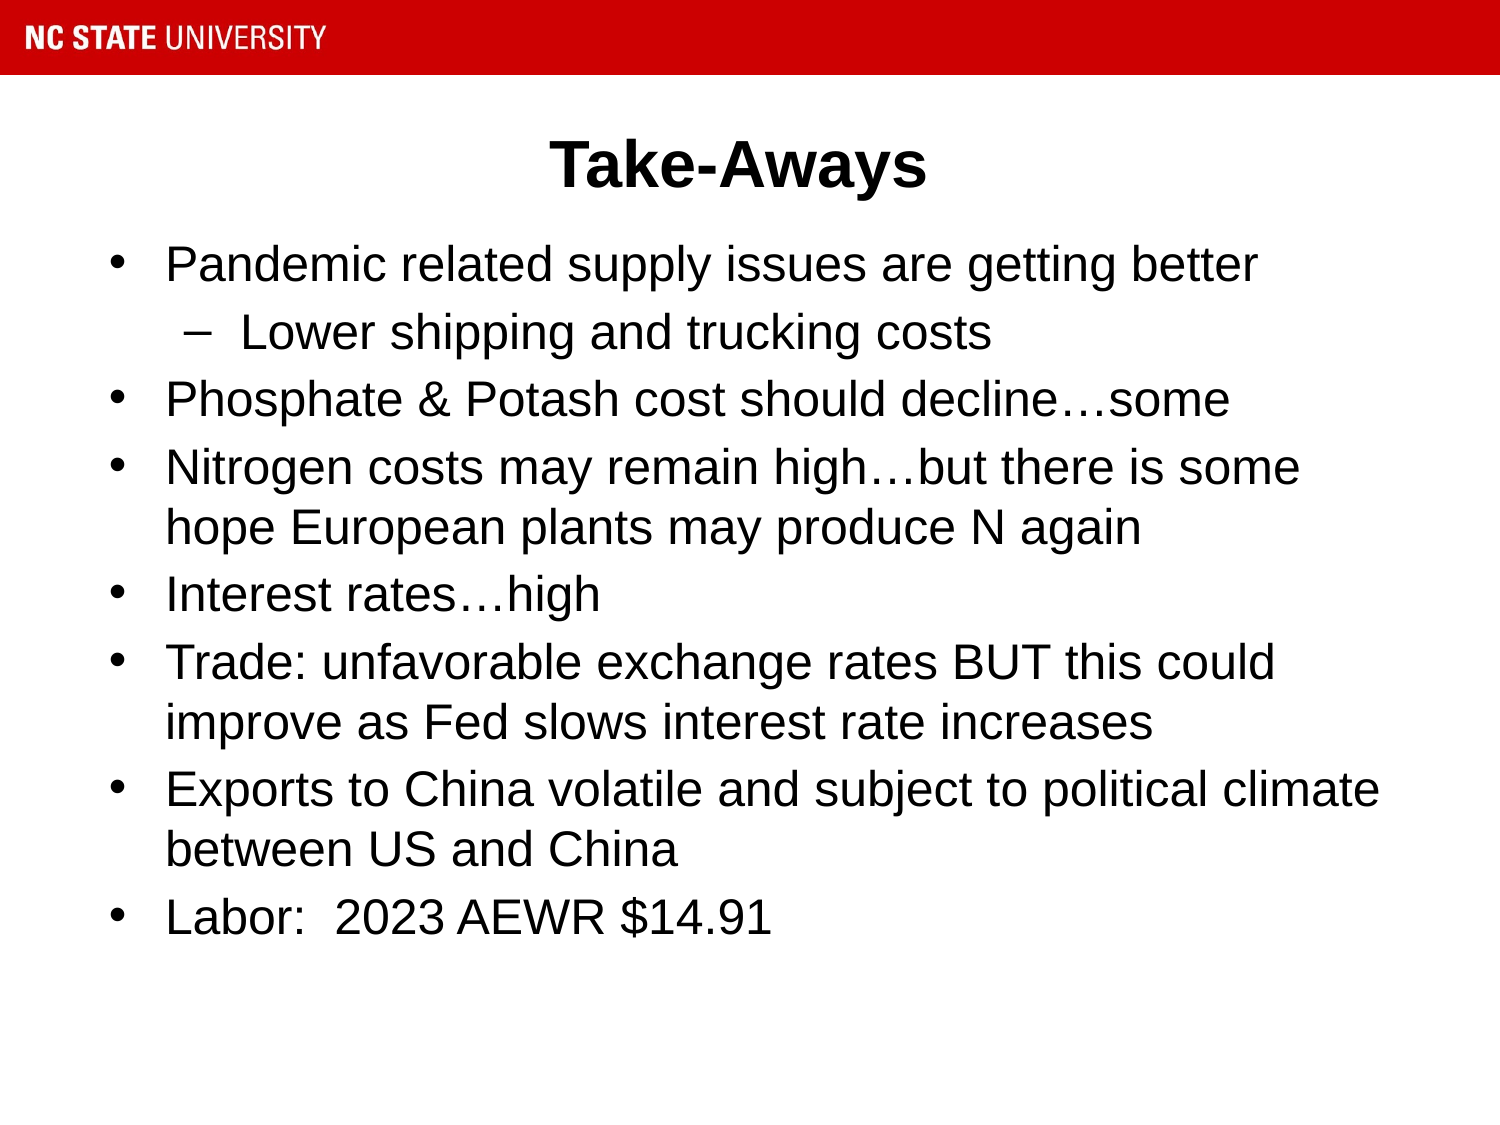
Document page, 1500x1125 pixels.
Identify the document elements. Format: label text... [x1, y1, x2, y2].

list Pandemic related supply issues are getting better Lower shipping and trucking costs Phosphate & Potash cost should decline…some Nitrogen costs may remain high…but there is some hope European plants may produce N again Interest rates…high Trade: unfavorable exchange rates BUT this could improve as Fed slows interest rate increases Exports to China volatile and subject to political climate between US and China Labor: 2023 AEWR $14.91 [75, 224, 1425, 949]
title Take-Aways [64, 73, 1415, 249]
picture [0, 0, 1500, 75]
